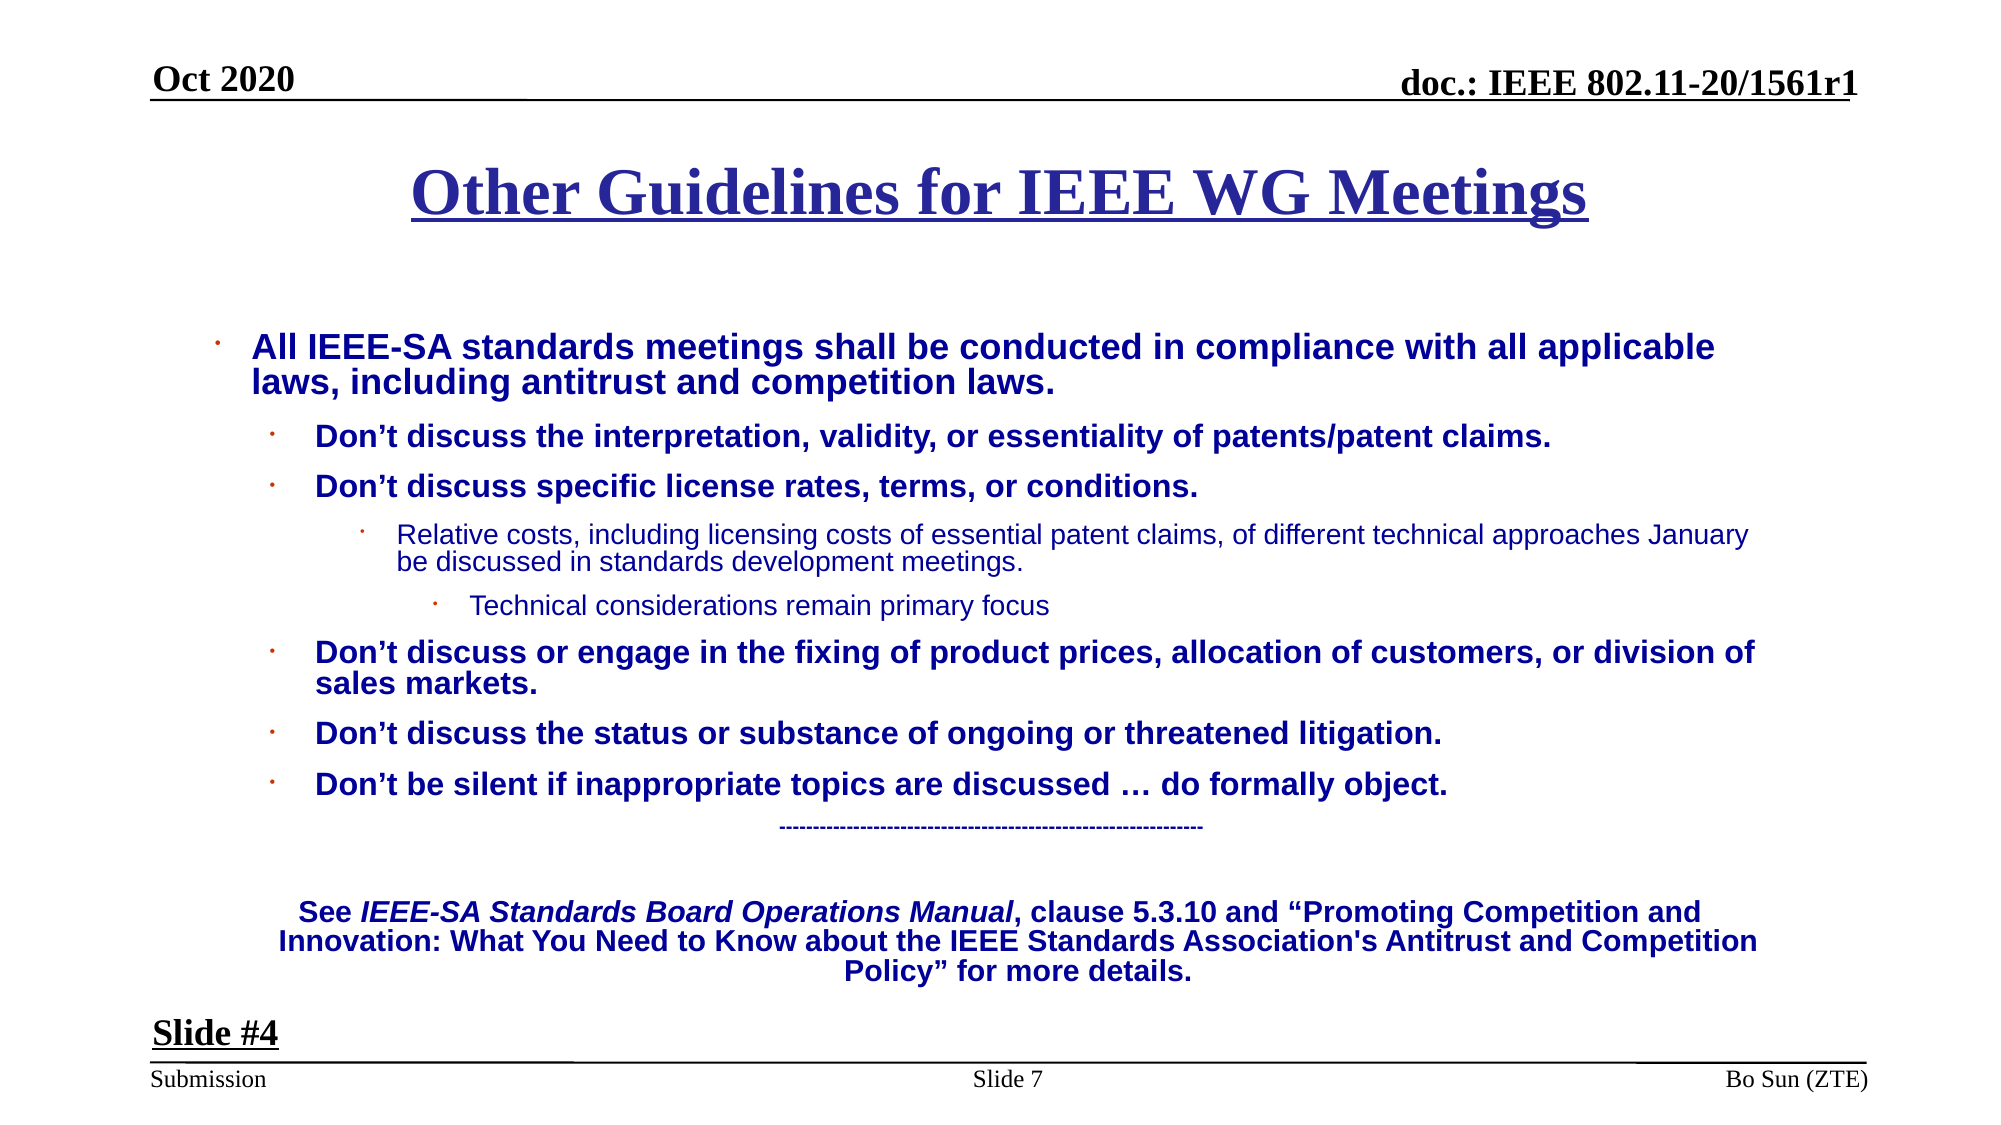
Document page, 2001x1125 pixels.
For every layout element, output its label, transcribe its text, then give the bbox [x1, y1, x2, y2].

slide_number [152, 54, 563, 100]
slide_number Slide 7 [949, 1061, 1067, 1123]
text_box Slide #4 [137, 1000, 294, 1061]
text_box All IEEE-SA standards meetings shall be conducted in compliance with all applicable laws, including antitrust and competition laws. Don’t discuss the interpretation, validity, or essentiality of patents/patent claims. Don’t discuss specific license rates, terms, or conditions. Relative costs, including licensing costs of essential patent claims, of different technical approaches January be discussed in standards development meetings. Technical considerations remain primary focus Don’t discuss or engage in the fixing of product prices, allocation of customers, or division of sales markets. Don’t discuss the status or substance of ongoing or threatened litigation. Don’t be silent if inappropriate topics are discussed … do formally object. --------------------------------------------------------------- See IEEE-SA Standards Board Operations Manual, clause 5.3.10 and “Promoting Competition and Innovation: What You Need to Know about the IEEE Standards Association's Antitrust and Competition Policy” for more details. [200, 300, 1800, 1000]
text_box Other Guidelines for IEEE WG Meetings [362, 100, 1638, 276]
footer Bo Sun (ZTE) [1171, 1061, 1869, 1093]
